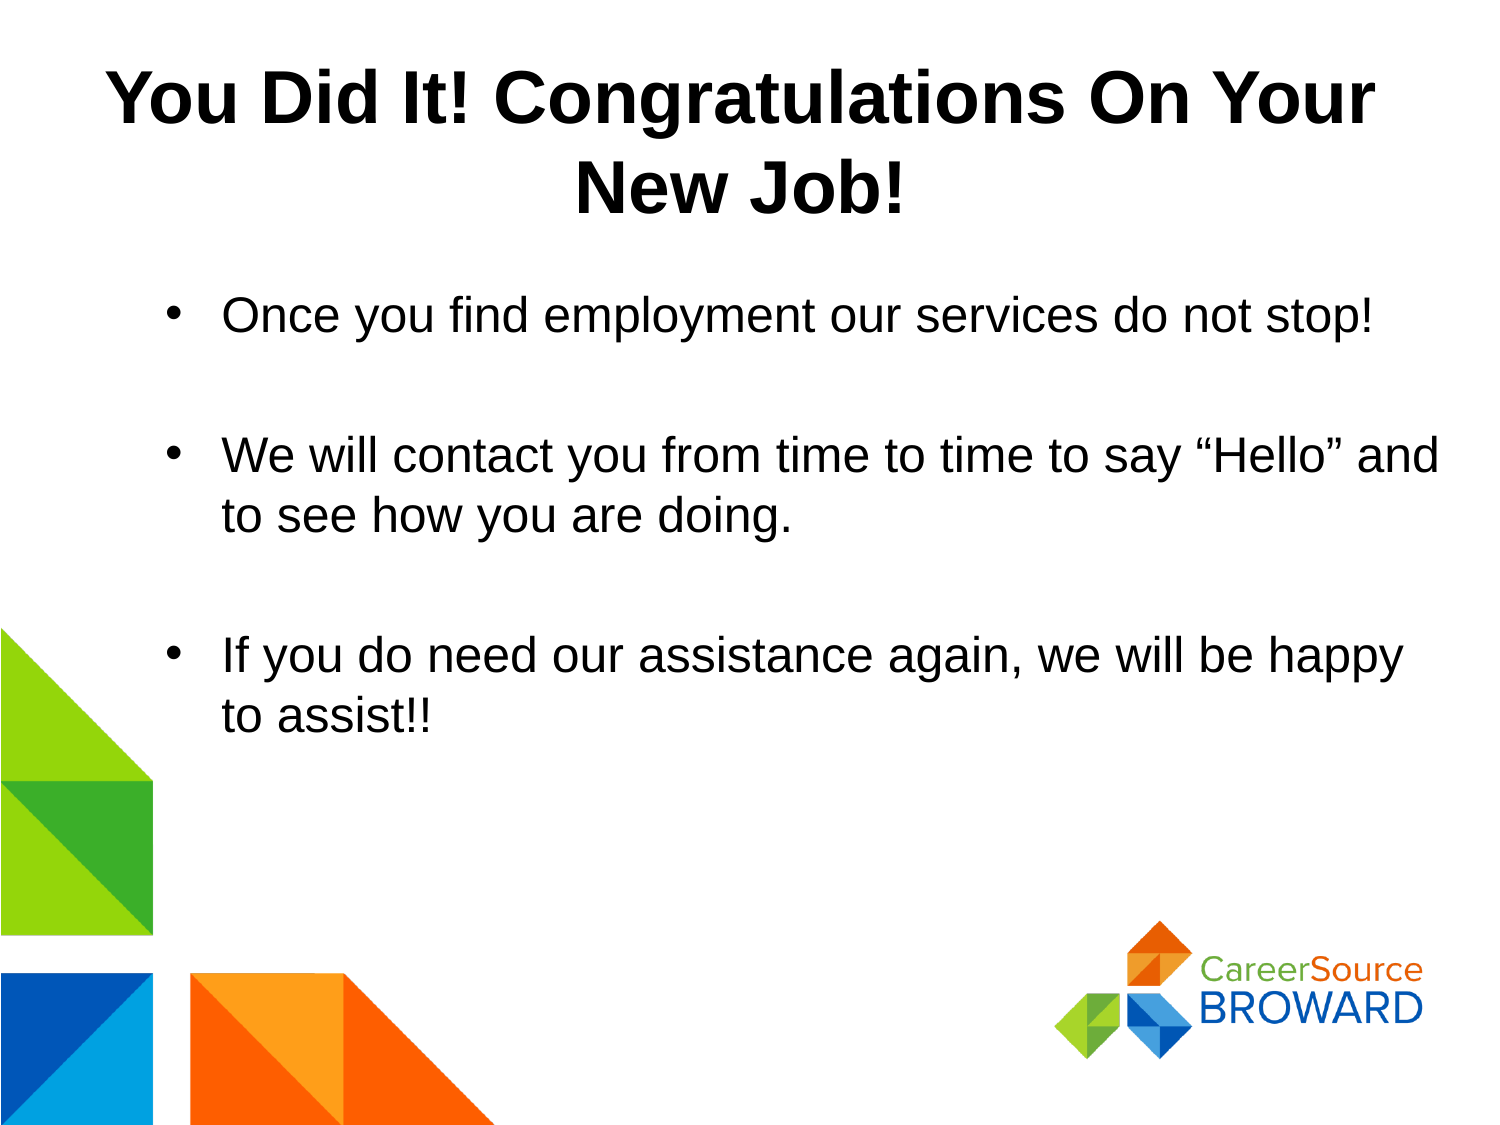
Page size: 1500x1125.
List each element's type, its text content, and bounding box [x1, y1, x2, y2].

picture [1031, 897, 1445, 1082]
picture [0, 462, 583, 1125]
list Once you find employment our services do not stop! We will contact you from time to time to say “Hello” and to see how you are doing. If you do need our assistance again, we will be happy to assist!! [150, 275, 1463, 1030]
title You Did It! Congratulations On Your New Job! [37, 45, 1445, 233]
